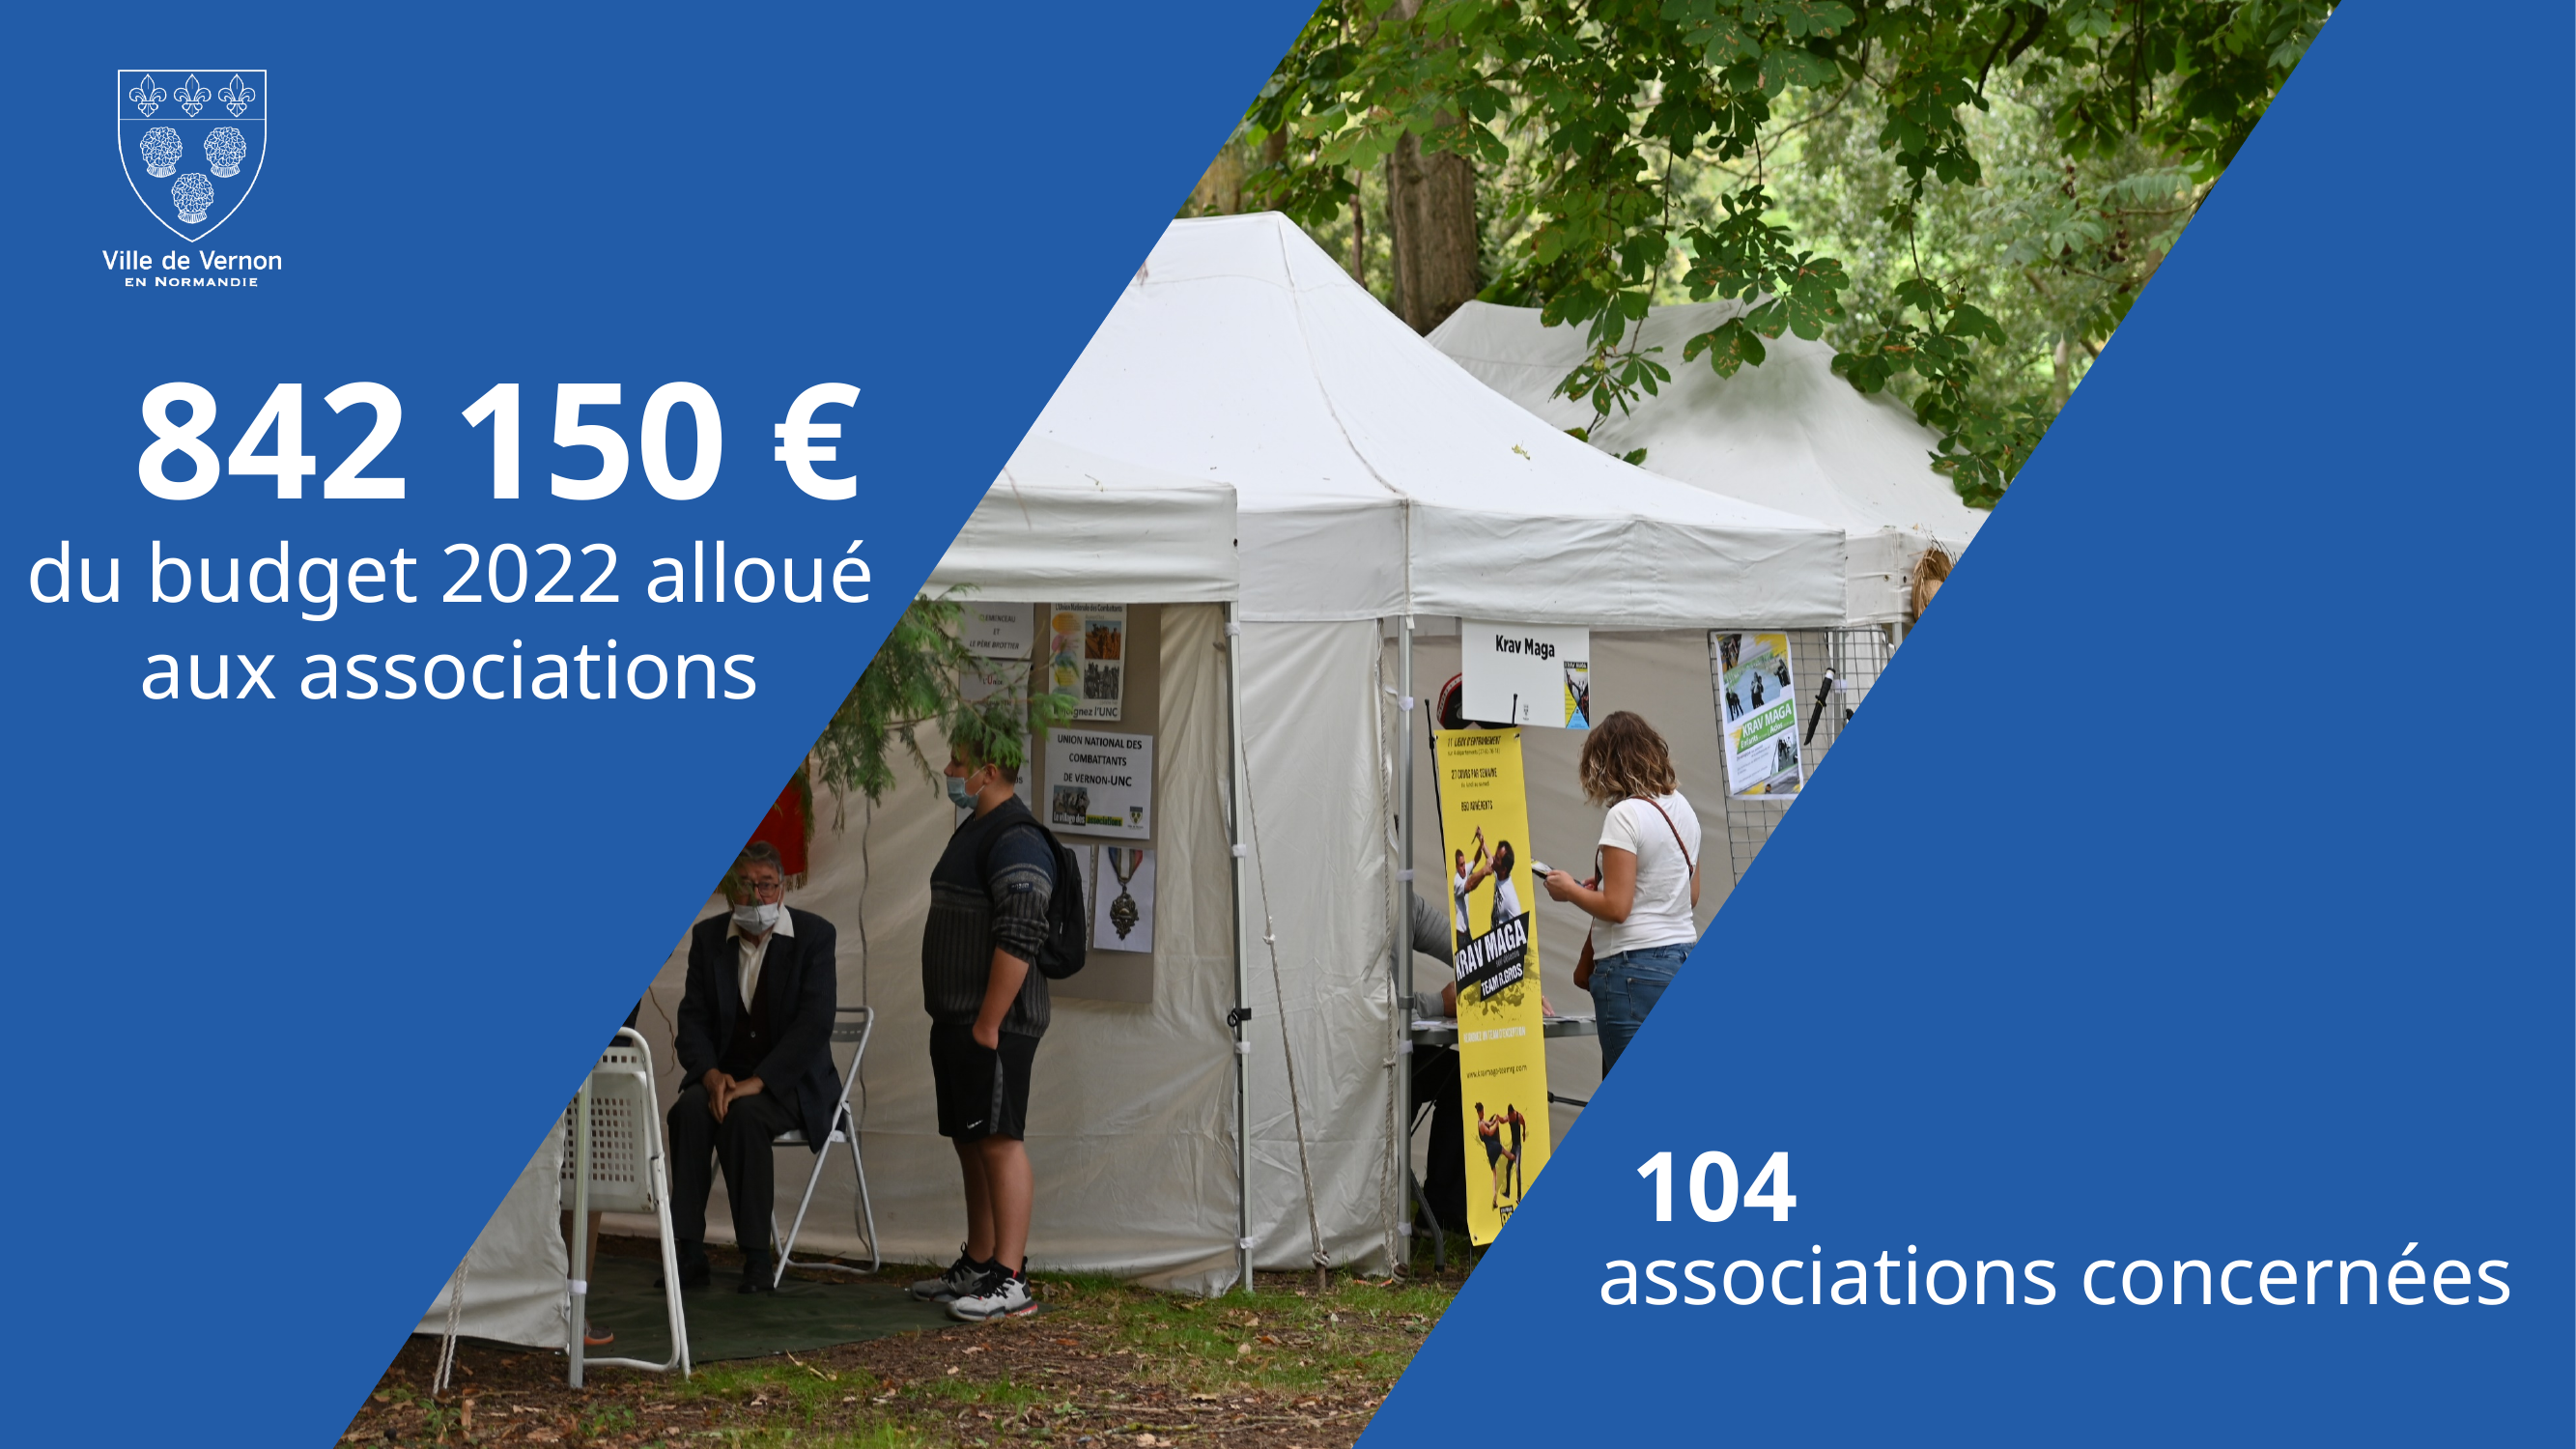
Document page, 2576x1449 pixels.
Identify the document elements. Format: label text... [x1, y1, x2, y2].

text_box associations concernées [2342, 1227, 2576, 1406]
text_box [33, 330, 332, 724]
picture [42, 0, 2342, 1449]
